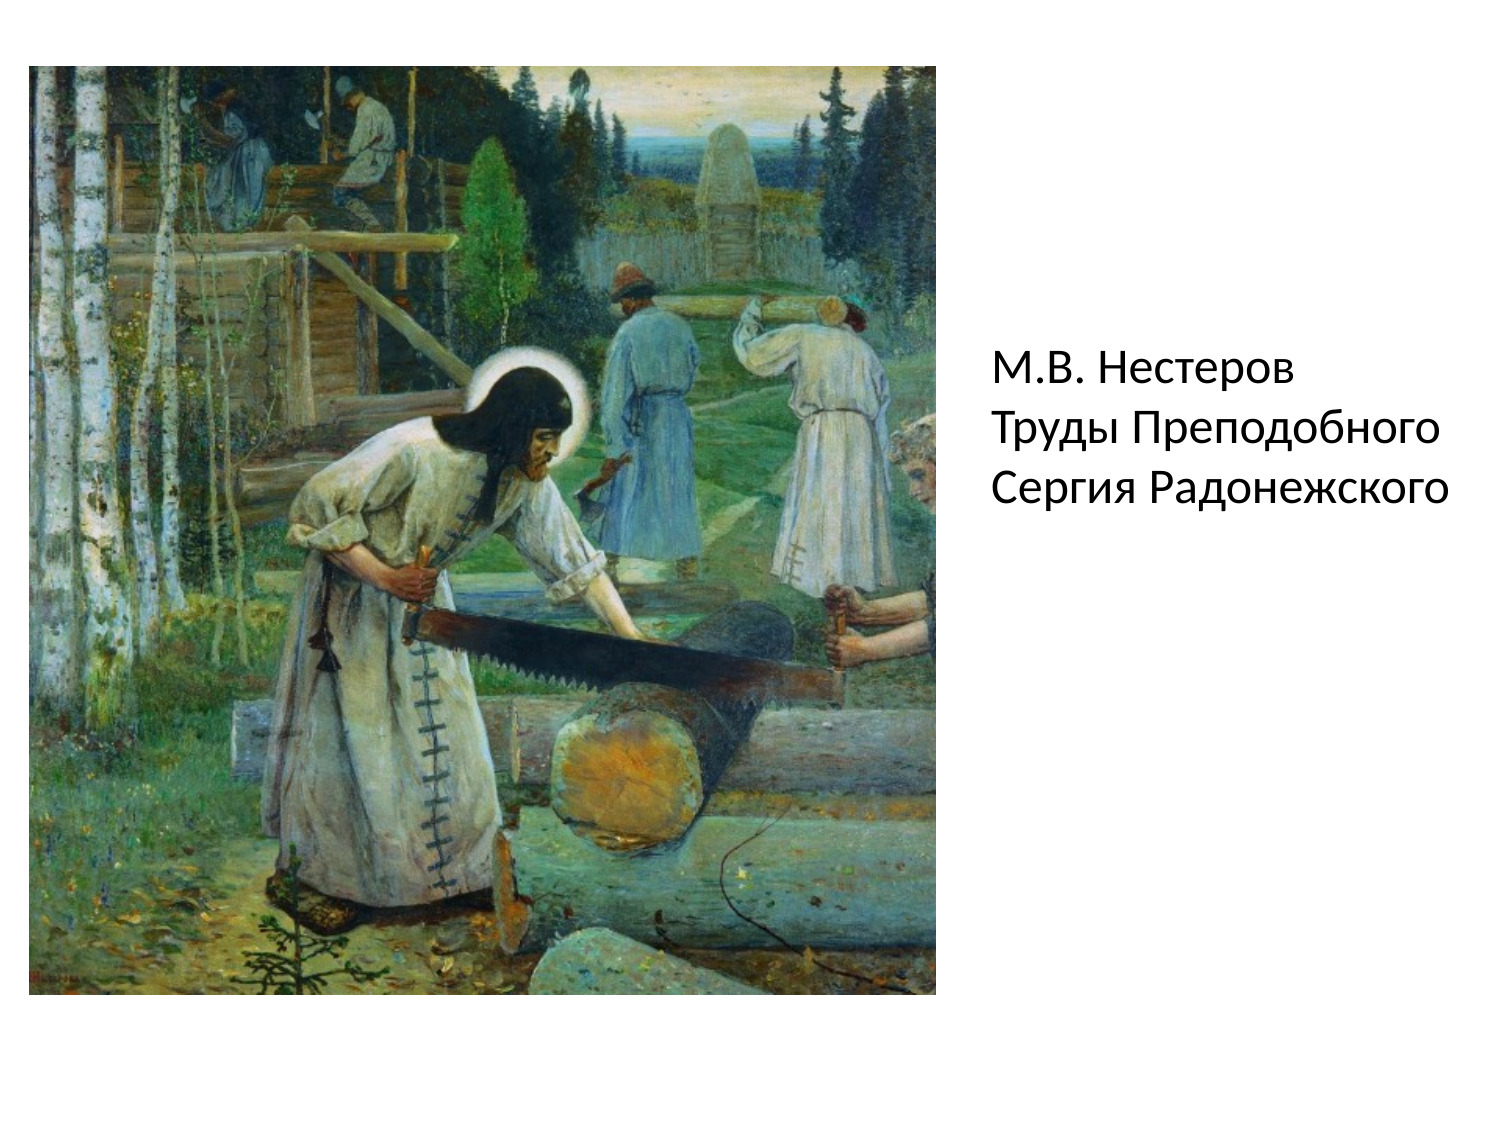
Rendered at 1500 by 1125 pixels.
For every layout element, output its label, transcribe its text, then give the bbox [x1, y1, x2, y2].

text_box М.В. Нестеров Труды Преподобного Сергия Радонежского [976, 326, 1465, 521]
picture [29, 66, 936, 995]
